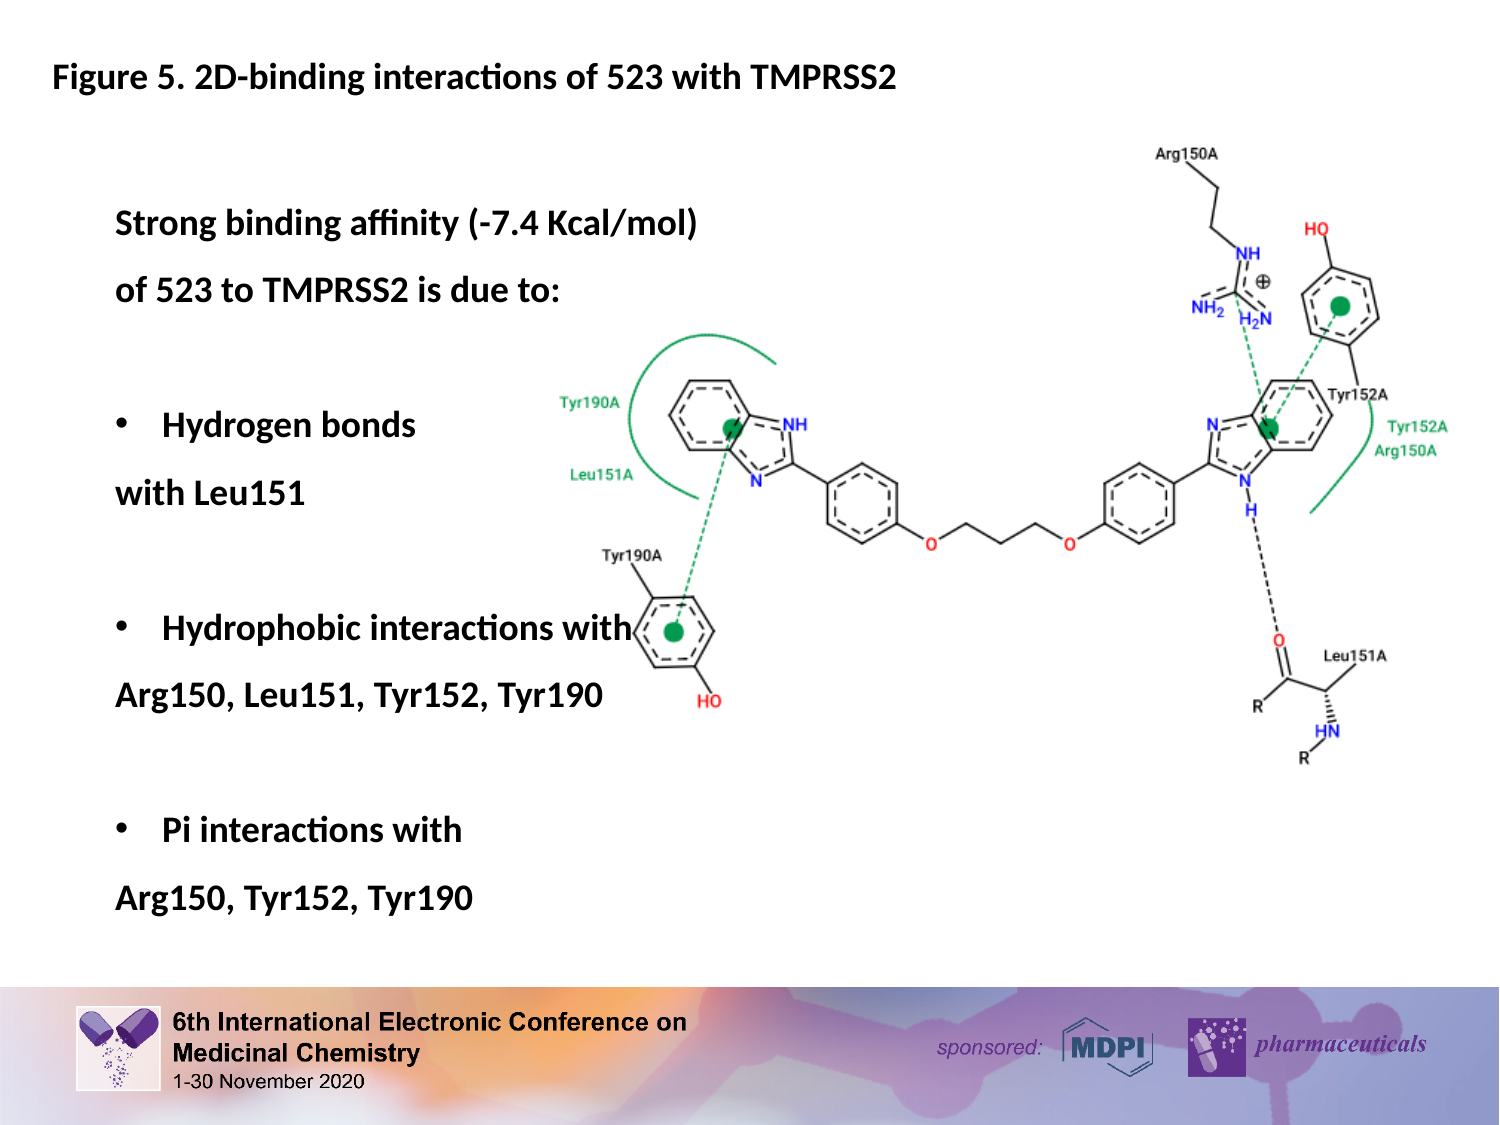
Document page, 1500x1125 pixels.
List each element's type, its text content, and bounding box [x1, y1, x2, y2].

text_box Figure 5. 2D-binding interactions of 523 with TMPRSS2 [37, 44, 1300, 105]
picture [0, 987, 1499, 1125]
picture [555, 142, 1487, 768]
text_box Strong binding affinity (-7.4 Kcal/mol) of 523 to TMPRSS2 is due to: Hydrogen bonds with Leu151 Hydrophobic interactions with Arg150, Leu151, Tyr152, Tyr190 Pi interactions with Arg150, Tyr152, Tyr190 [100, 168, 750, 926]
